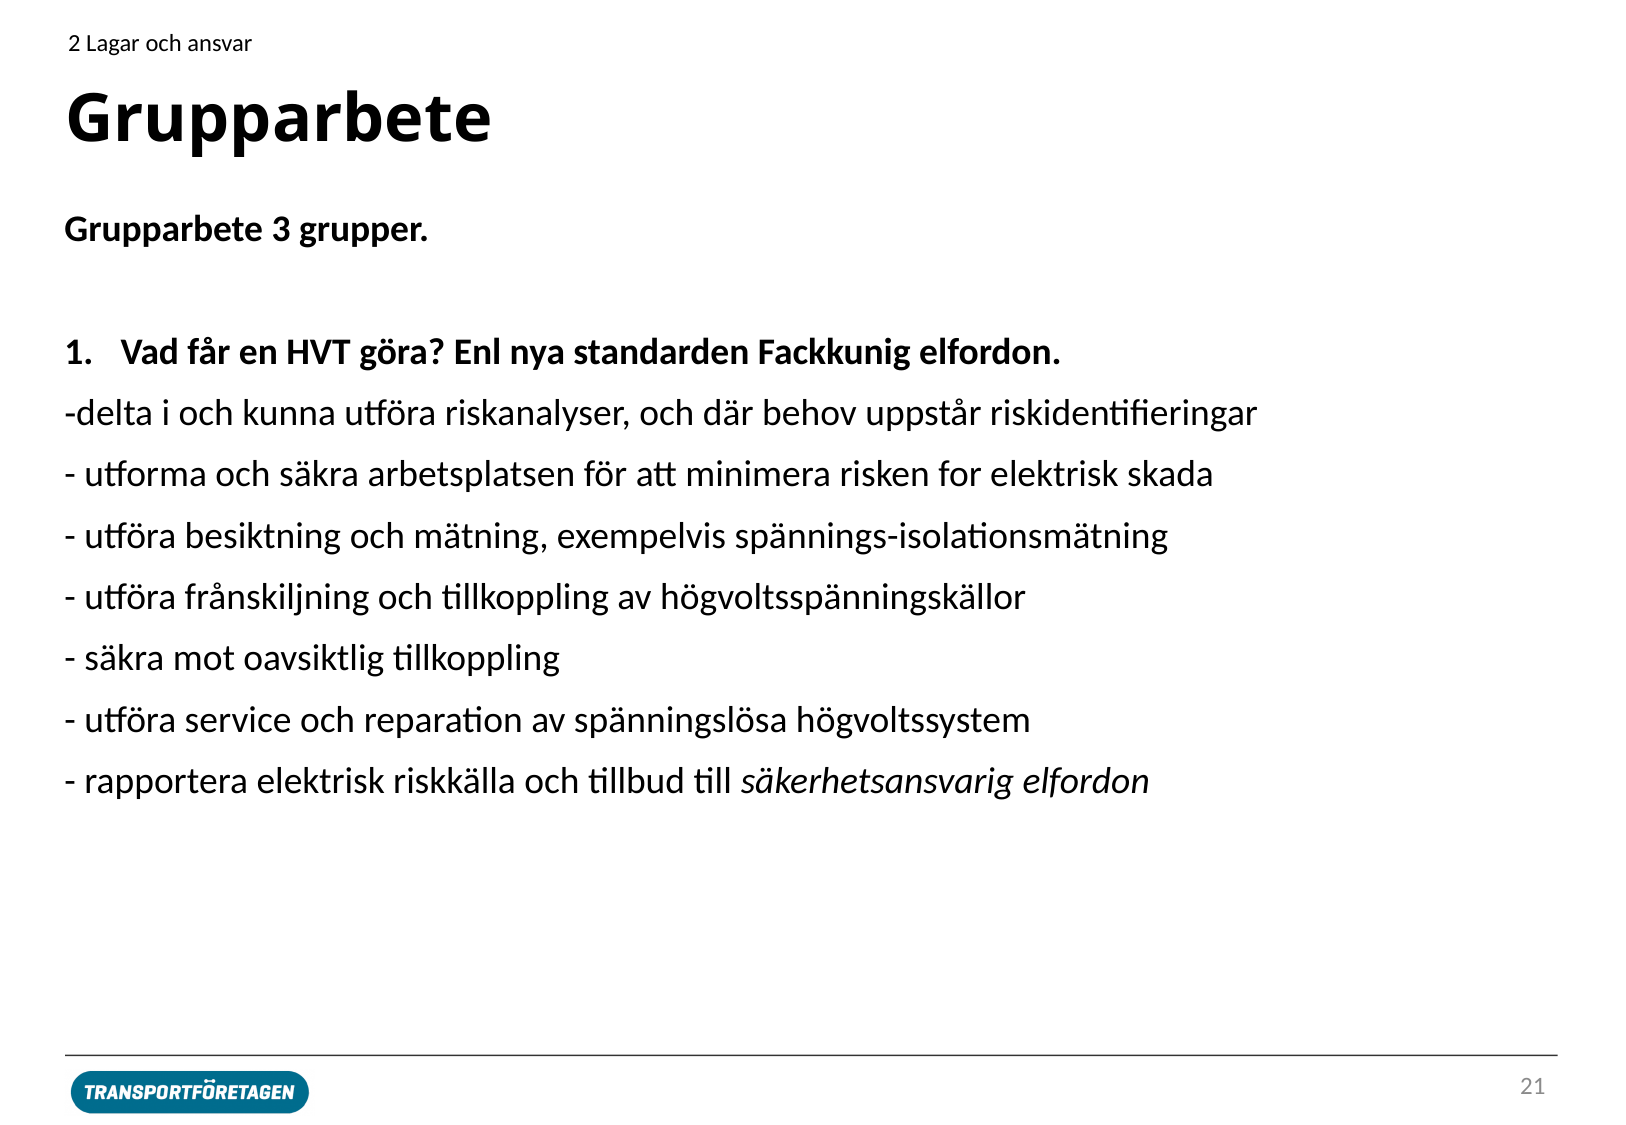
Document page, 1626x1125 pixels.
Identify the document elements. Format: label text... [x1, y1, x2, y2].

slide_number 21 [1458, 1054, 1561, 1115]
title Grupparbete [65, 83, 1560, 197]
picture [64, 1069, 315, 1116]
list 2 Lagar och ansvar [68, 23, 917, 65]
list Grupparbete 3 grupper. Vad får en HVT göra? Enl nya standarden Fackkunig elfordon. -delta i och kunna utföra riskanalyser, och där behov uppstår riskidentifieringar - utforma och säkra arbetsplatsen för att minimera risken for elektrisk skada - utföra besiktning och mätning, exempelvis spännings-isolationsmätning - utföra frånskiljning och tillkoppling av högvoltsspänningskällor - säkra mot oavsiktlig tillkoppling - utföra service och reparation av spänningslösa högvoltssystem - rapportera elektrisk riskkälla och tillbud till säkerhetsansvarig elfordon [64, 209, 1558, 1042]
